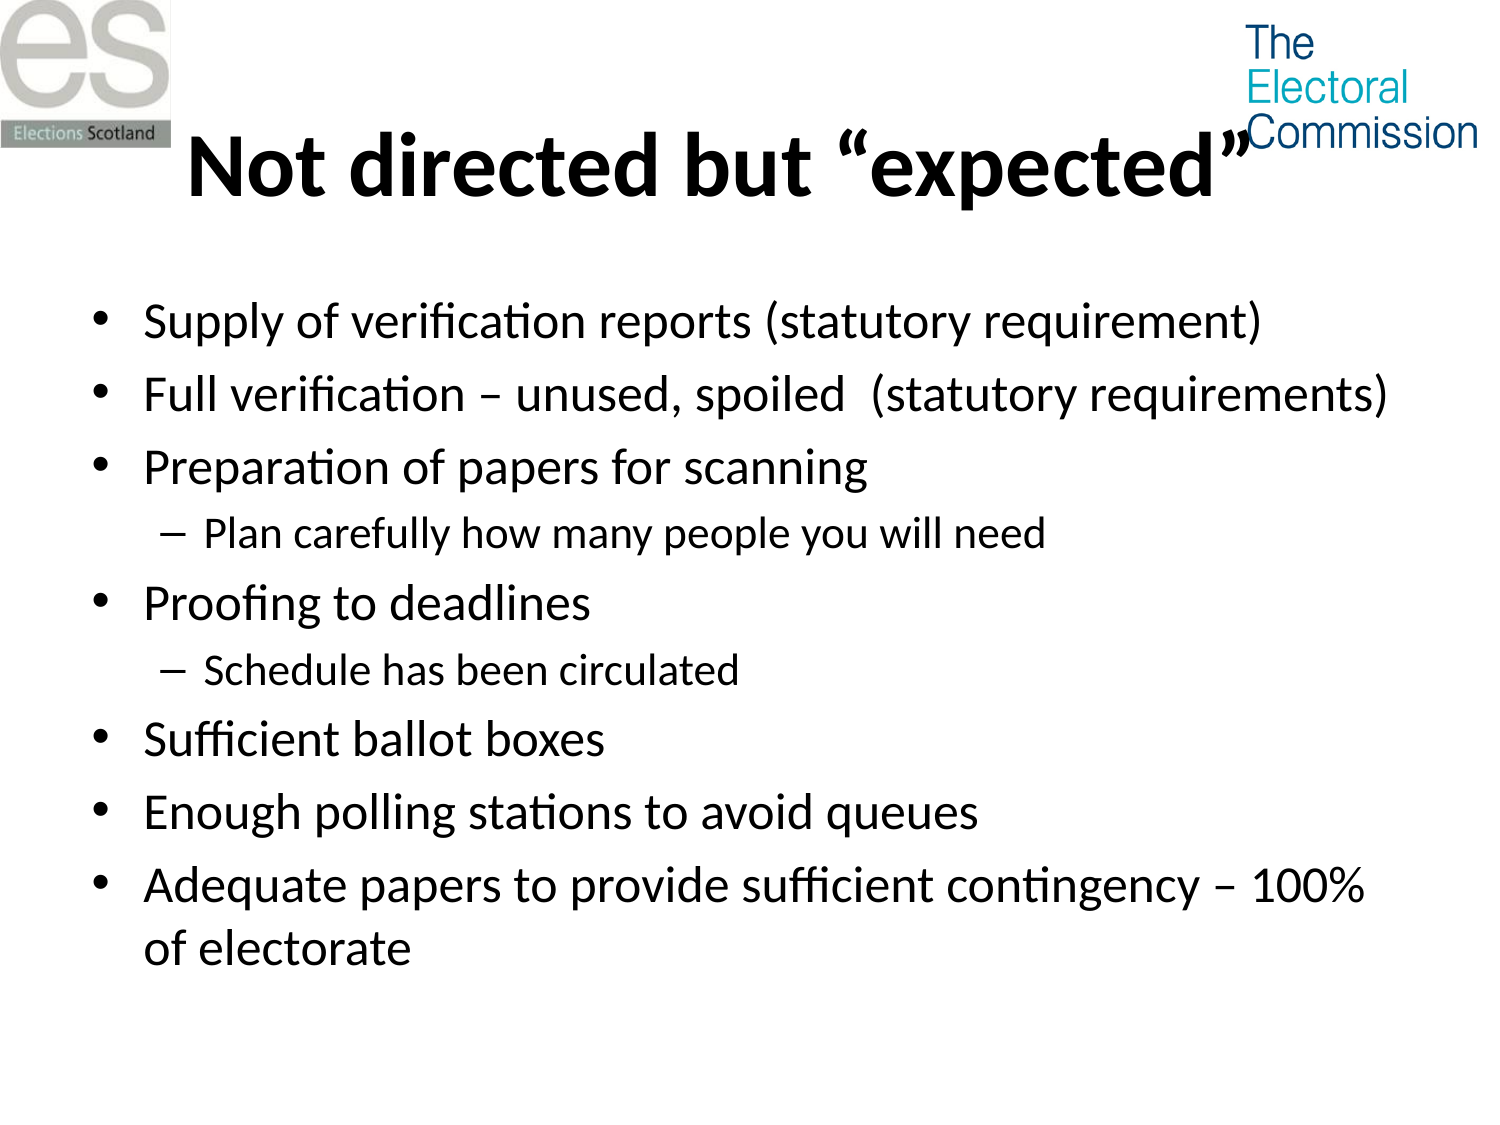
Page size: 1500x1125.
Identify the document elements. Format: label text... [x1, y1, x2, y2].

list Supply of verification reports (statutory requirement) Full verification – unused, spoiled (statutory requirements) Preparation of papers for scanning Plan carefully how many people you will need Proofing to deadlines Schedule has been circulated Sufficient ballot boxes Enough polling stations to avoid queues Adequate papers to provide sufficient contingency – 100% of electorate [76, 278, 1427, 1047]
picture [1222, 0, 1500, 173]
picture [0, 0, 172, 149]
title Not directed but “expected” [171, 66, 1355, 254]
